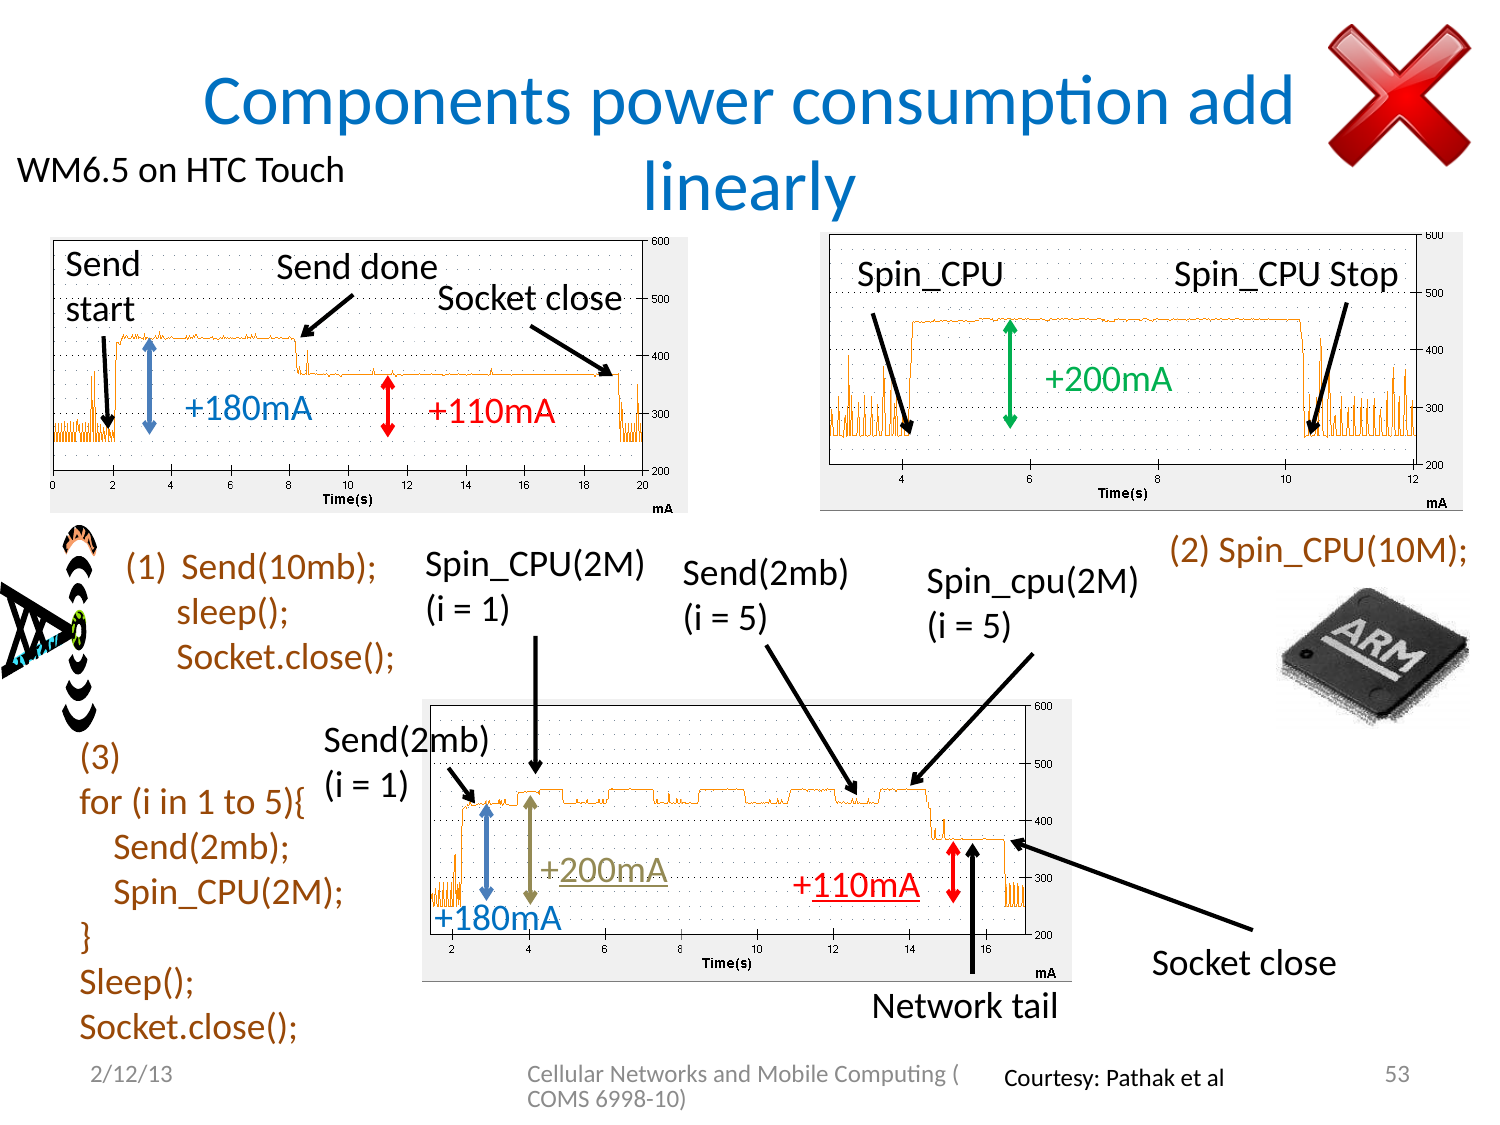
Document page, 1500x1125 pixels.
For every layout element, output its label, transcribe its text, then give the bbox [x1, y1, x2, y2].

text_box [909, 548, 1157, 786]
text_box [777, 840, 954, 914]
picture [1328, 24, 1472, 169]
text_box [1157, 241, 1416, 436]
picture [157, 237, 251, 337]
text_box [387, 375, 572, 440]
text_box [421, 265, 640, 377]
picture [820, 232, 1463, 511]
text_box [1009, 318, 1189, 430]
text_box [251, 234, 455, 338]
text_box (3) for (i in 1 to 5){ Send(2mb); Spin_CPU(2M); } Sleep(); Socket.close(); [64, 724, 360, 1055]
picture [421, 699, 1073, 983]
text_box WM6.5 on HTC Touch [2, 137, 361, 198]
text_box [307, 707, 507, 814]
footer Cellular Networks and Mobile Computing (COMS 6998-10) [512, 1042, 988, 1103]
text_box (2) Spin_CPU(10M); [1153, 517, 1484, 577]
picture [50, 237, 688, 514]
slide_number 53 [1074, 1042, 1425, 1103]
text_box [1009, 840, 1369, 991]
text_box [524, 794, 685, 906]
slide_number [75, 1042, 425, 1103]
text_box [156, 337, 329, 436]
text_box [856, 842, 1089, 1035]
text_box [666, 540, 866, 796]
picture [1276, 586, 1470, 730]
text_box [408, 530, 663, 775]
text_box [418, 803, 578, 947]
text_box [49, 231, 157, 430]
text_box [841, 241, 1021, 436]
picture [0, 579, 153, 678]
text_box Courtesy: Pathak et al [989, 1054, 1074, 1100]
picture [507, 699, 666, 803]
title Components power consumption add linearly [75, 45, 1425, 233]
text_box Send(10mb); sleep(); Socket.close(); [110, 534, 404, 684]
